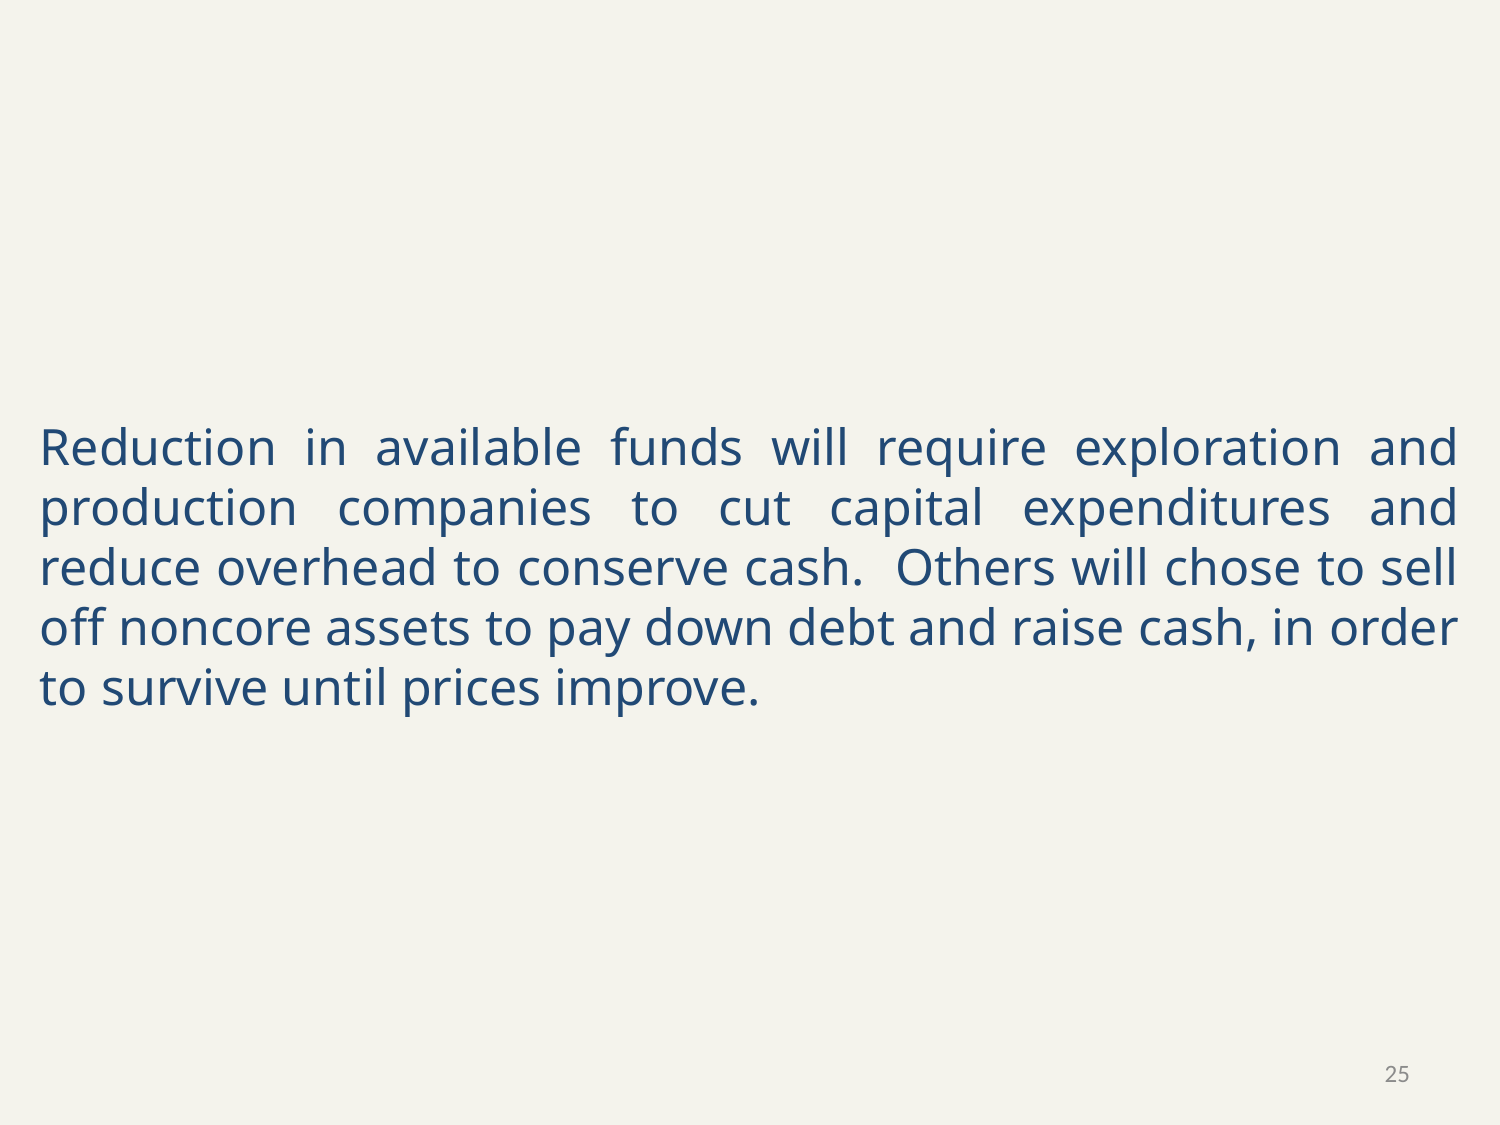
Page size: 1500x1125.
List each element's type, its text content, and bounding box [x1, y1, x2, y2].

list Reduction in available funds will require exploration and production companies to cut capital expenditures and reduce overhead to conserve cash. Others will chose to sell off noncore assets to pay down debt and raise cash, in order to survive until prices improve. [24, 299, 1475, 813]
slide_number 25 [1074, 1042, 1425, 1103]
